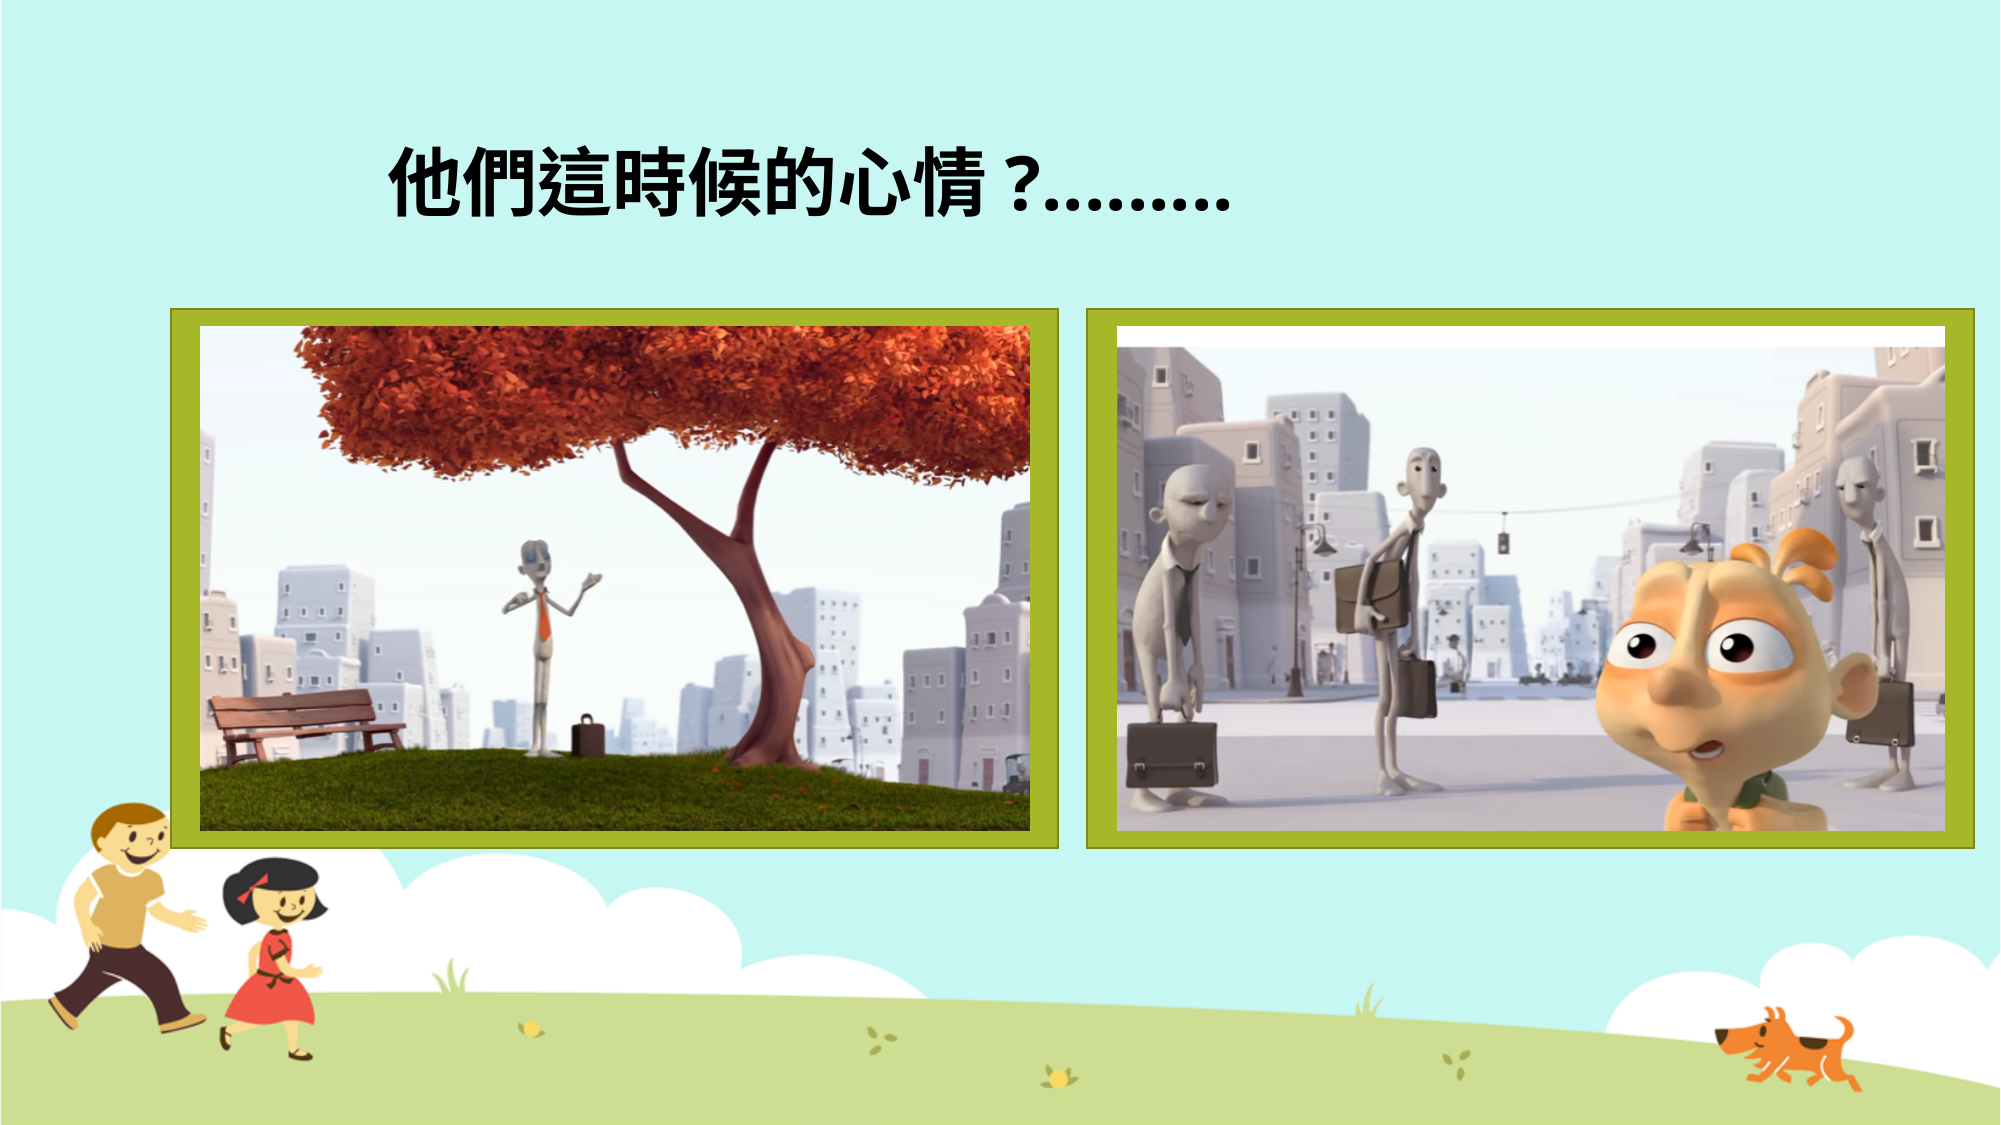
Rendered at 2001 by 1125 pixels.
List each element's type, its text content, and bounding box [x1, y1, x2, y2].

picture [0, 0, 2001, 1125]
text_box [170, 308, 1059, 849]
title 他們這時候的心情?......... [372, 101, 1765, 234]
text_box [1086, 308, 1975, 849]
